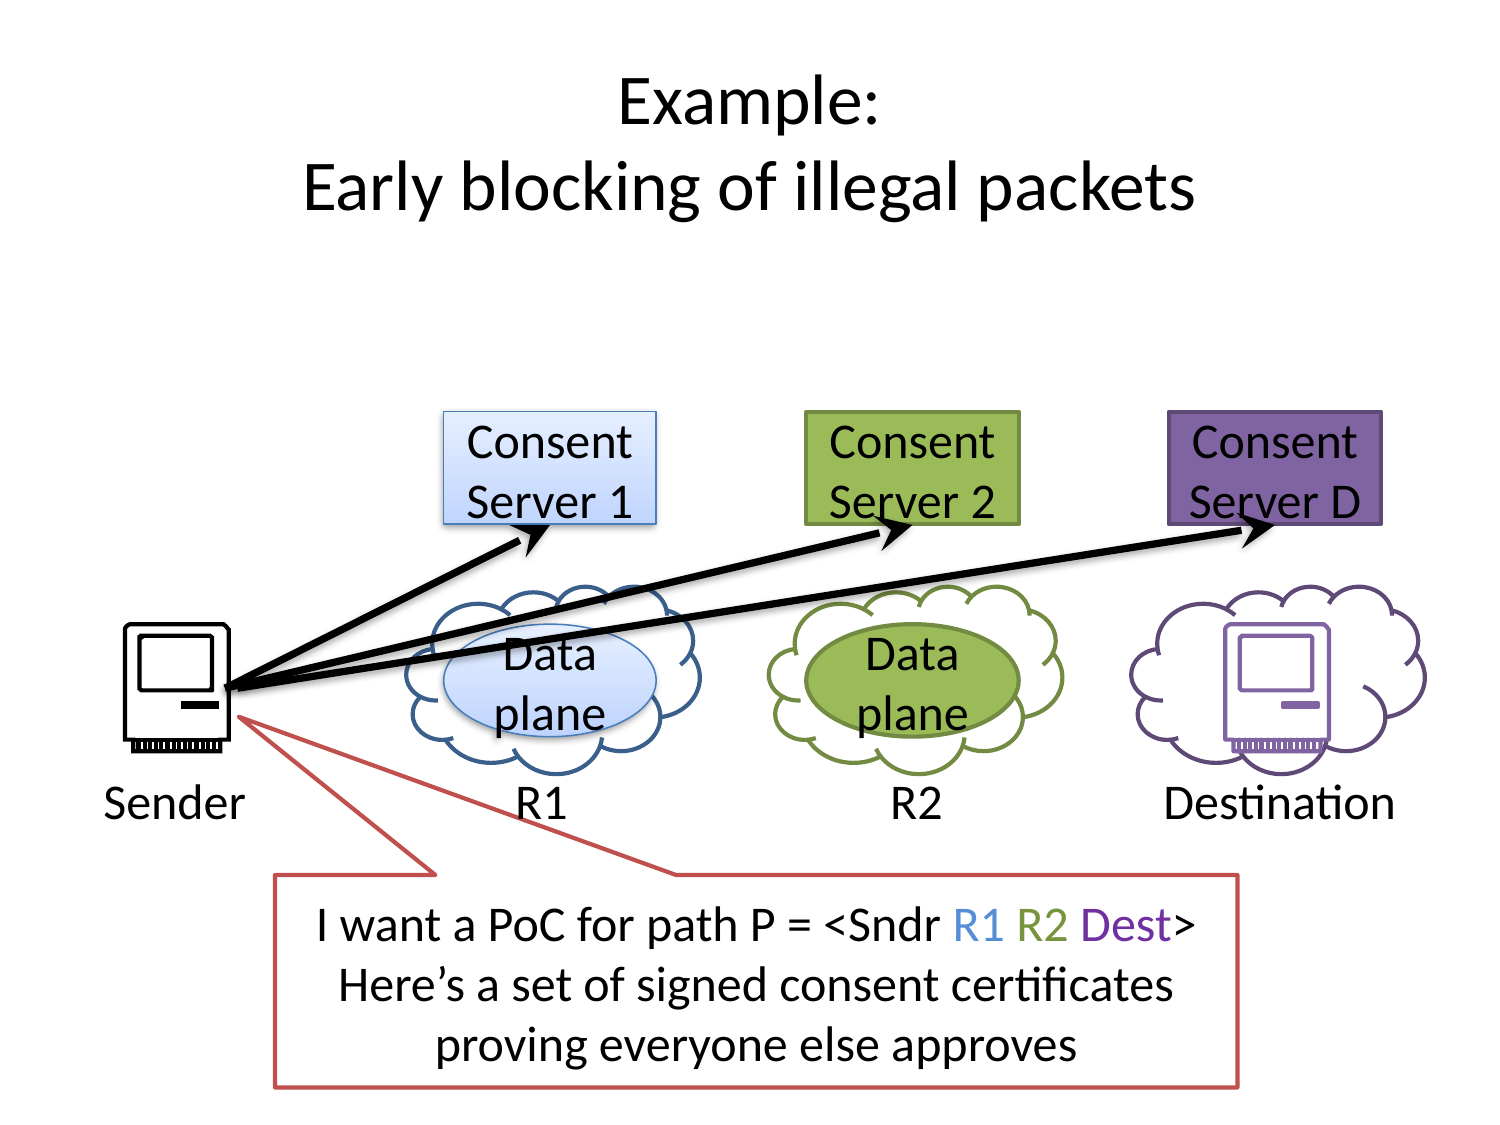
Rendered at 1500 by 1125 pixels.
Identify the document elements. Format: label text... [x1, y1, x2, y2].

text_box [224, 524, 236, 689]
text_box I want a PoC for path P = <Sndr R1 R2 Dest> Here’s a set of signed consent certificates proving everyone else approves [267, 724, 1240, 1090]
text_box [768, 697, 1063, 775]
title Example: Early blocking of illegal packets [74, 44, 1426, 233]
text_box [1146, 623, 1413, 838]
text_box R1 [500, 782, 583, 838]
text_box R2 [875, 782, 958, 838]
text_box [405, 698, 701, 775]
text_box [768, 411, 1063, 523]
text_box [87, 623, 263, 838]
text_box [1130, 411, 1426, 775]
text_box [405, 411, 701, 522]
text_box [237, 524, 1276, 689]
